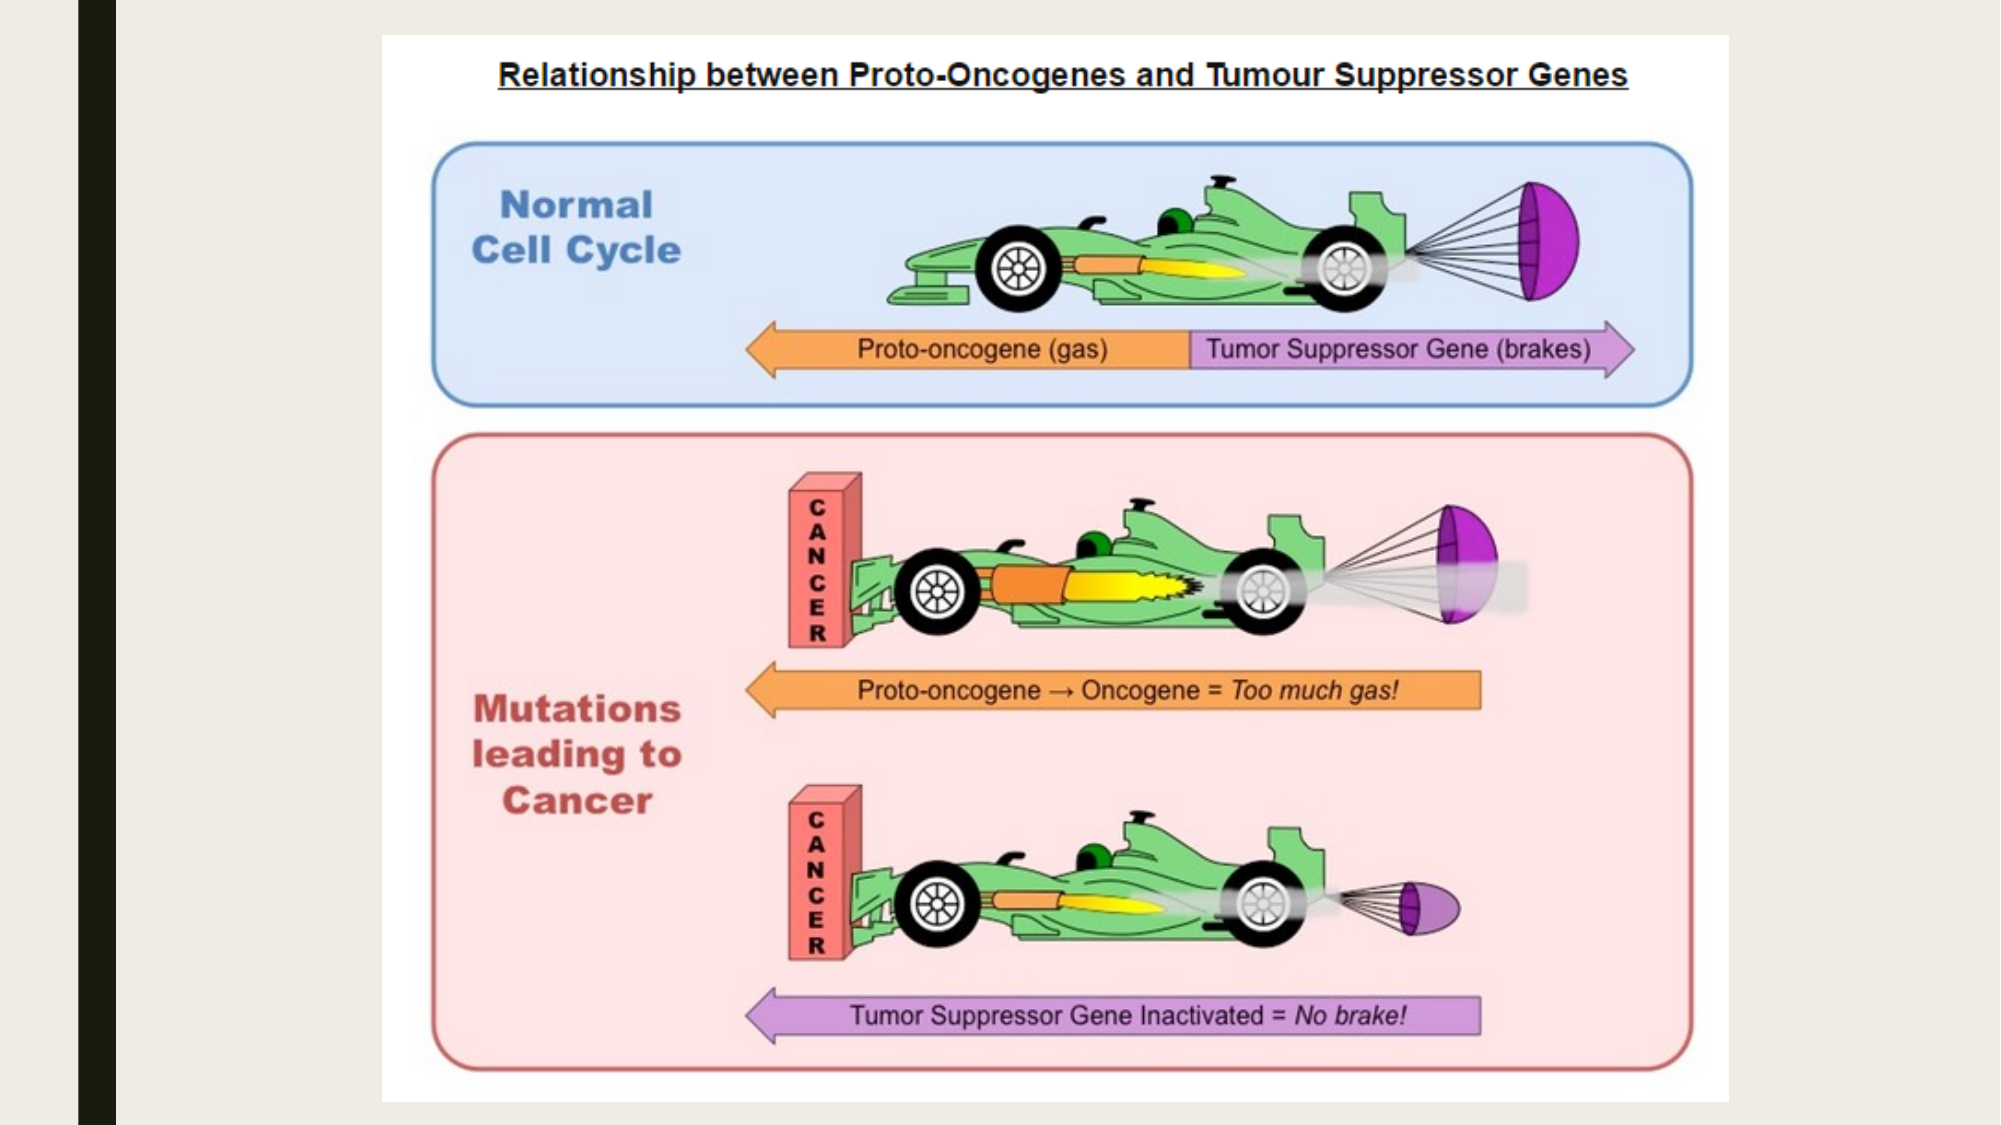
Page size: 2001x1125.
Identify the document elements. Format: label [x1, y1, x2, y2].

picture [382, 35, 1729, 1102]
